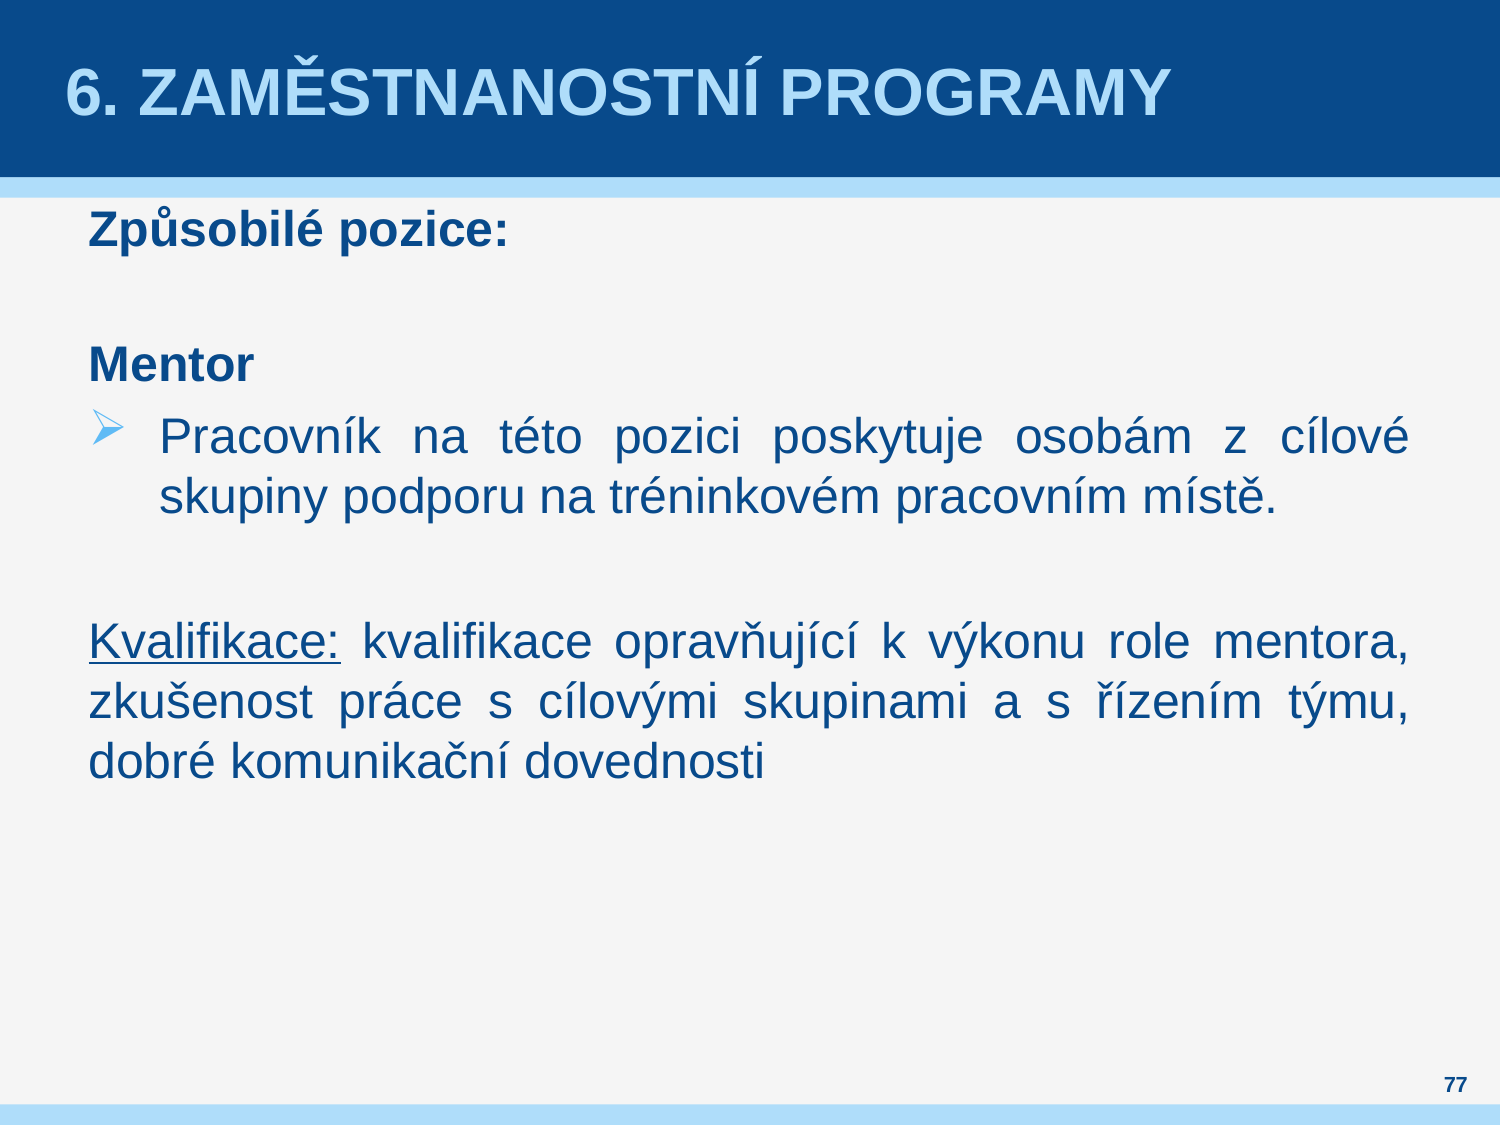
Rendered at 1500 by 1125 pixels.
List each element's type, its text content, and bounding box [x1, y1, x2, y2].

title 6. Zaměstnanostní programy [59, 0, 1441, 178]
list Způsobilé pozice: Mentor Pracovník na této pozici poskytuje osobám z cílové skupiny podporu na tréninkovém pracovním místě. Kvalifikace: kvalifikace opravňující k výkonu role mentora, zkušenost práce s cílovými skupinami a s řízením týmu, dobré komunikační dovednosti [88, 196, 1412, 1099]
slide_number 77 [1417, 1068, 1495, 1099]
